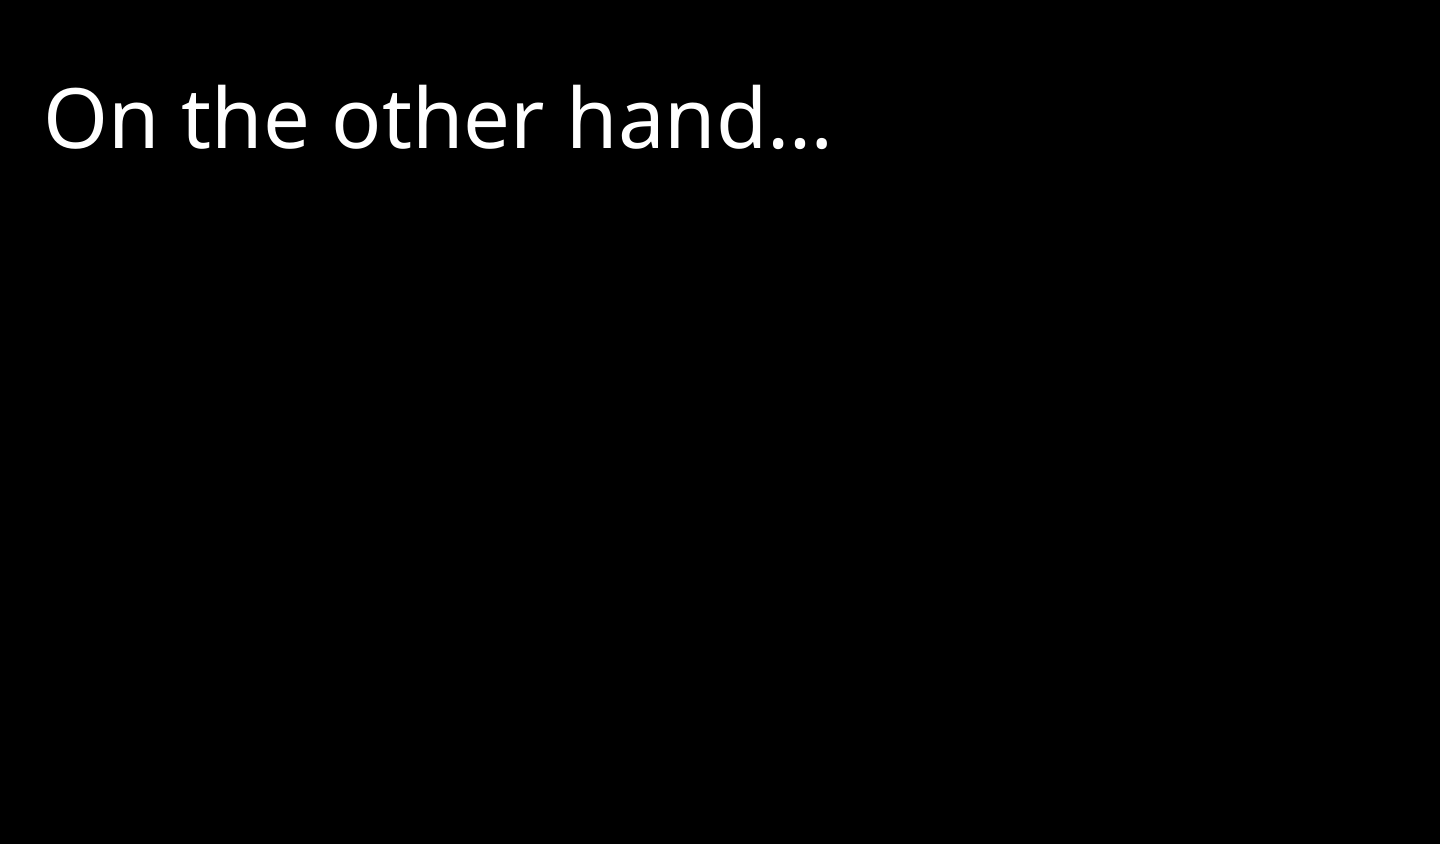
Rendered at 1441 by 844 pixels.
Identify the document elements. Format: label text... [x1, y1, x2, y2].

subtitle On the other hand… [32, 59, 1408, 844]
